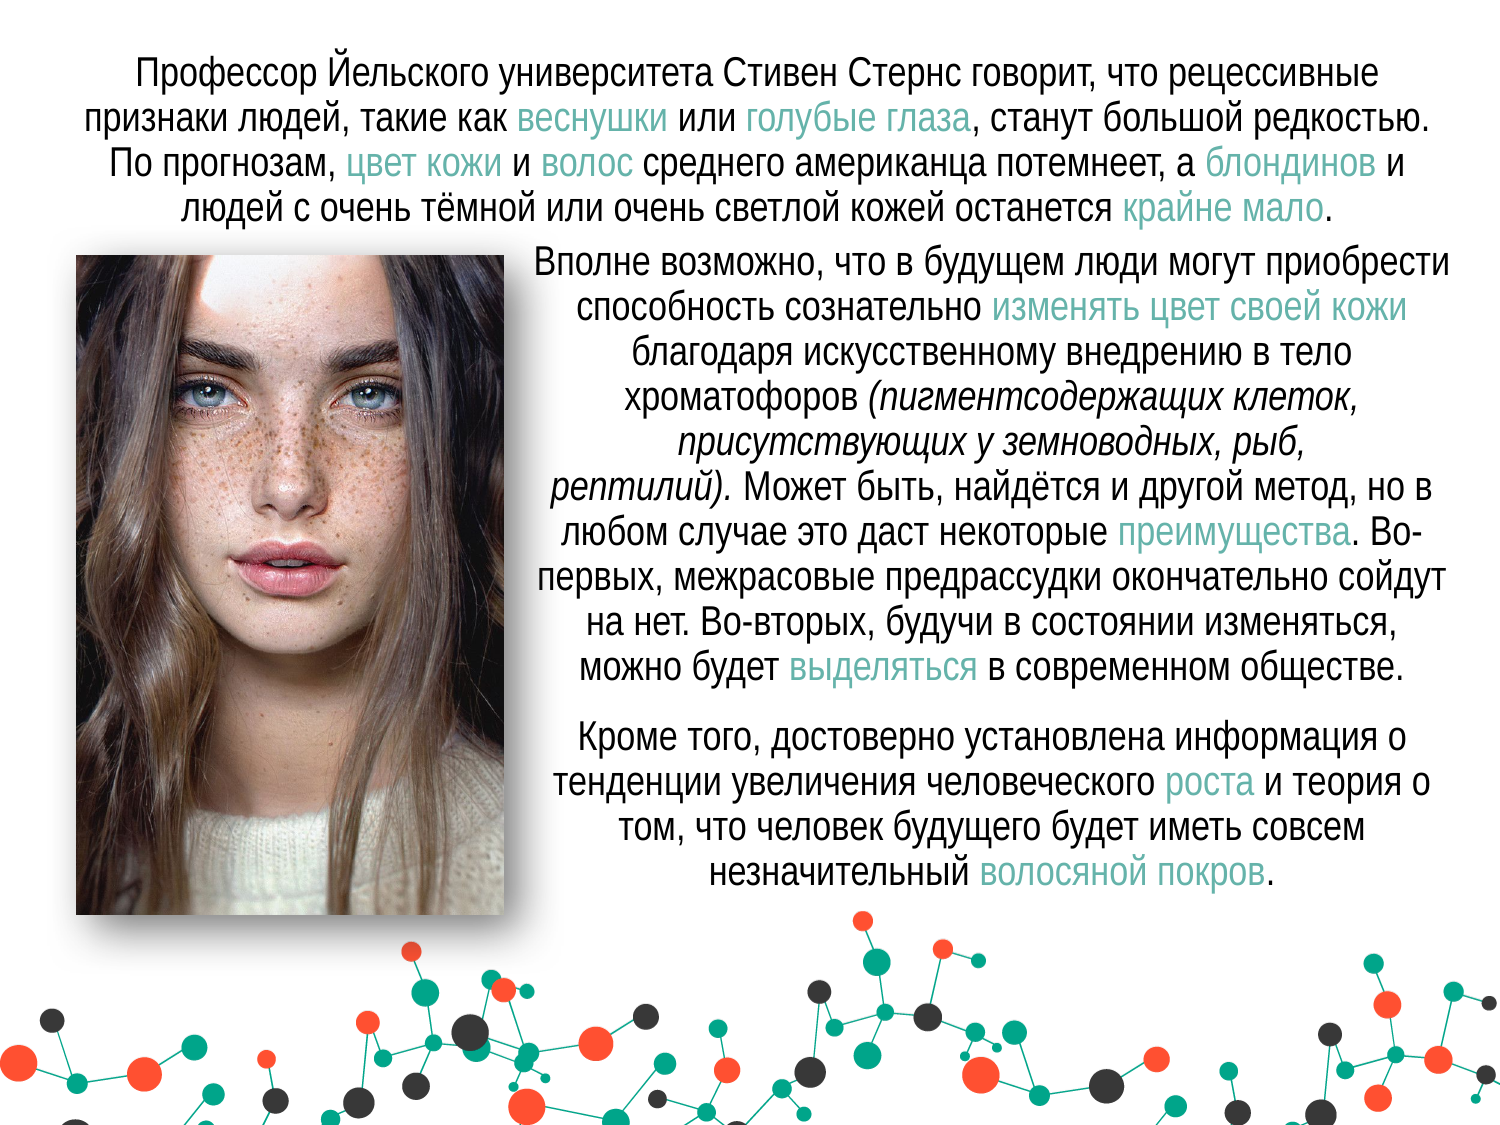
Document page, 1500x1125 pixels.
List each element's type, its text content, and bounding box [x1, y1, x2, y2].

text_box Профессор Йельского университета Стивен Стернс говорит, что рецессивные признаки людей, такие как веснушки или голубые глаза, станут большой редкостью. По прогнозам, цвет кожи и волос среднего американца потемнеет, а блондинов и людей с очень тёмной или очень светлой кожей останется крайне мало. [53, 42, 1447, 327]
text_box Вполне возможно, что в будущем люди могут приобрести способность сознательно изменять цвет своей кожи благодаря искусственному внедрению в тело хроматофоров (пигментсодержащих клеток, присутствующих у земноводных, рыб, рептилий). Может быть, найдётся и другой метод, но в любом случае это даст некоторые преимущества. Во-первых, межрасовые предрассудки окончательно сойдут на нет. Во-вторых, будучи в состоянии изменяться, можно будет выделяться в современном обществе. Кроме того, достоверно установлена информация о тенденции увеличения человеческого роста и теория о том, что человек будущего будет иметь совсем незначительный волосяной покров. [501, 231, 1468, 902]
picture [0, 0, 1500, 1125]
